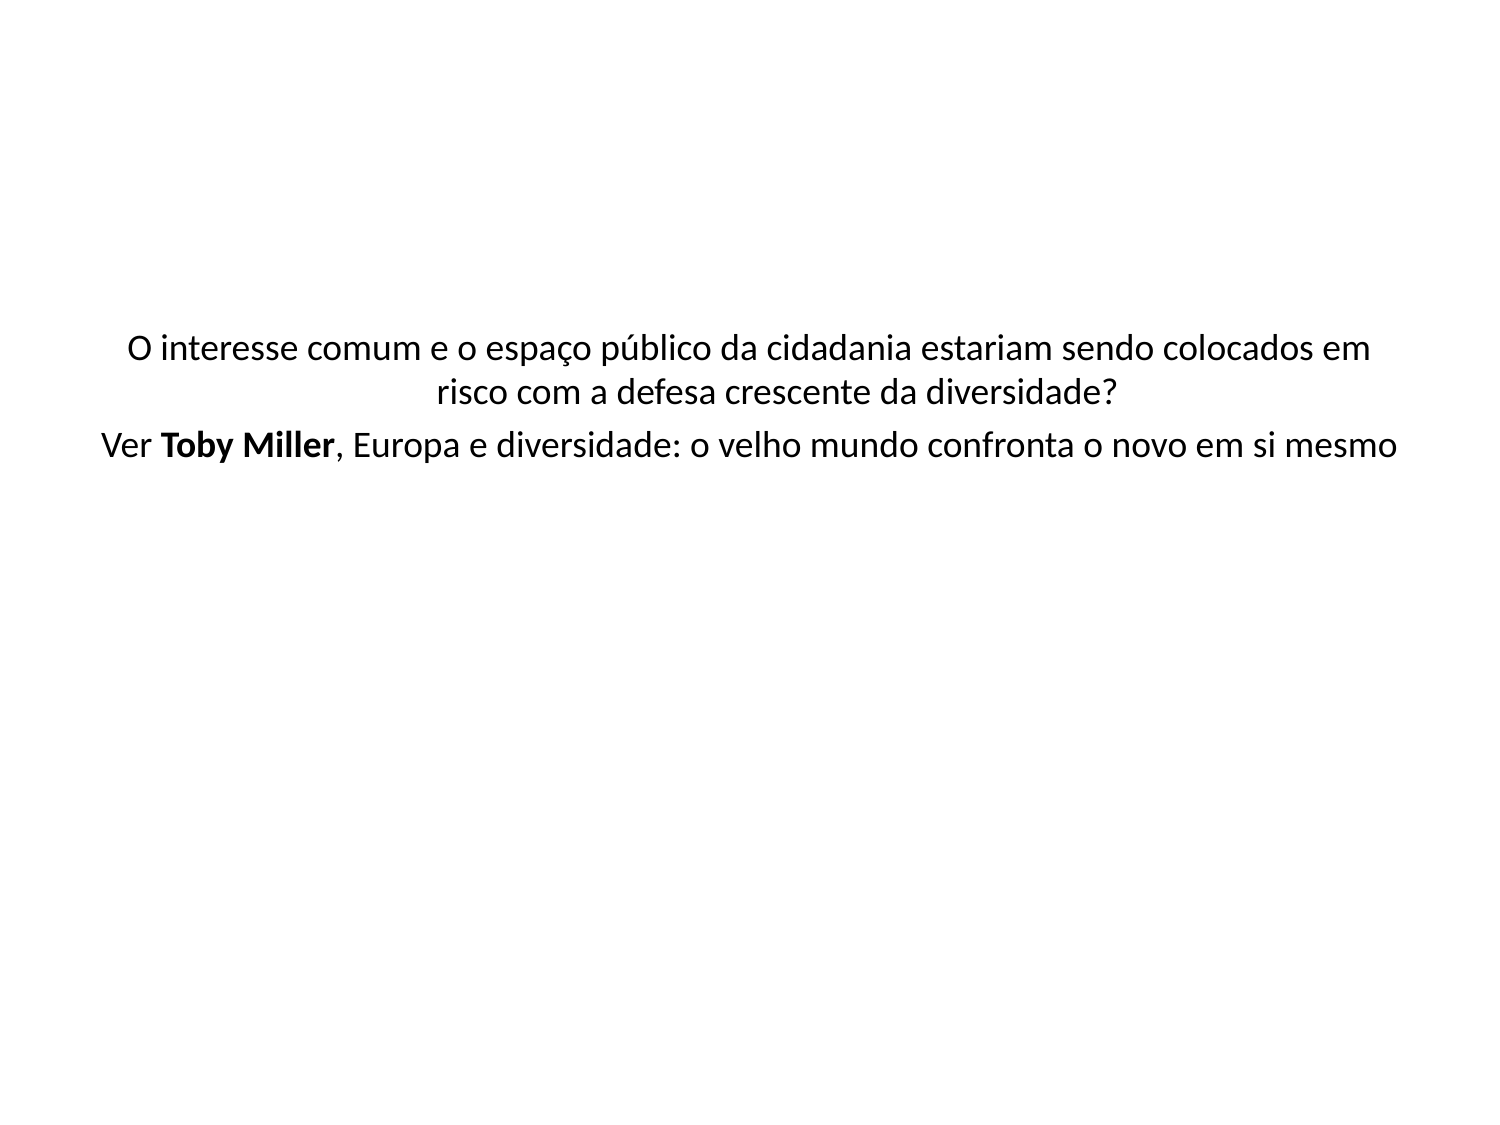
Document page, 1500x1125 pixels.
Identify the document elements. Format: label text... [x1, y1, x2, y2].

list O interesse comum e o espaço público da cidadania estariam sendo colocados em risco com a defesa crescente da diversidade? Ver Toby Miller, Europa e diversidade: o velho mundo confronta o novo em si mesmo [75, 262, 1425, 1005]
